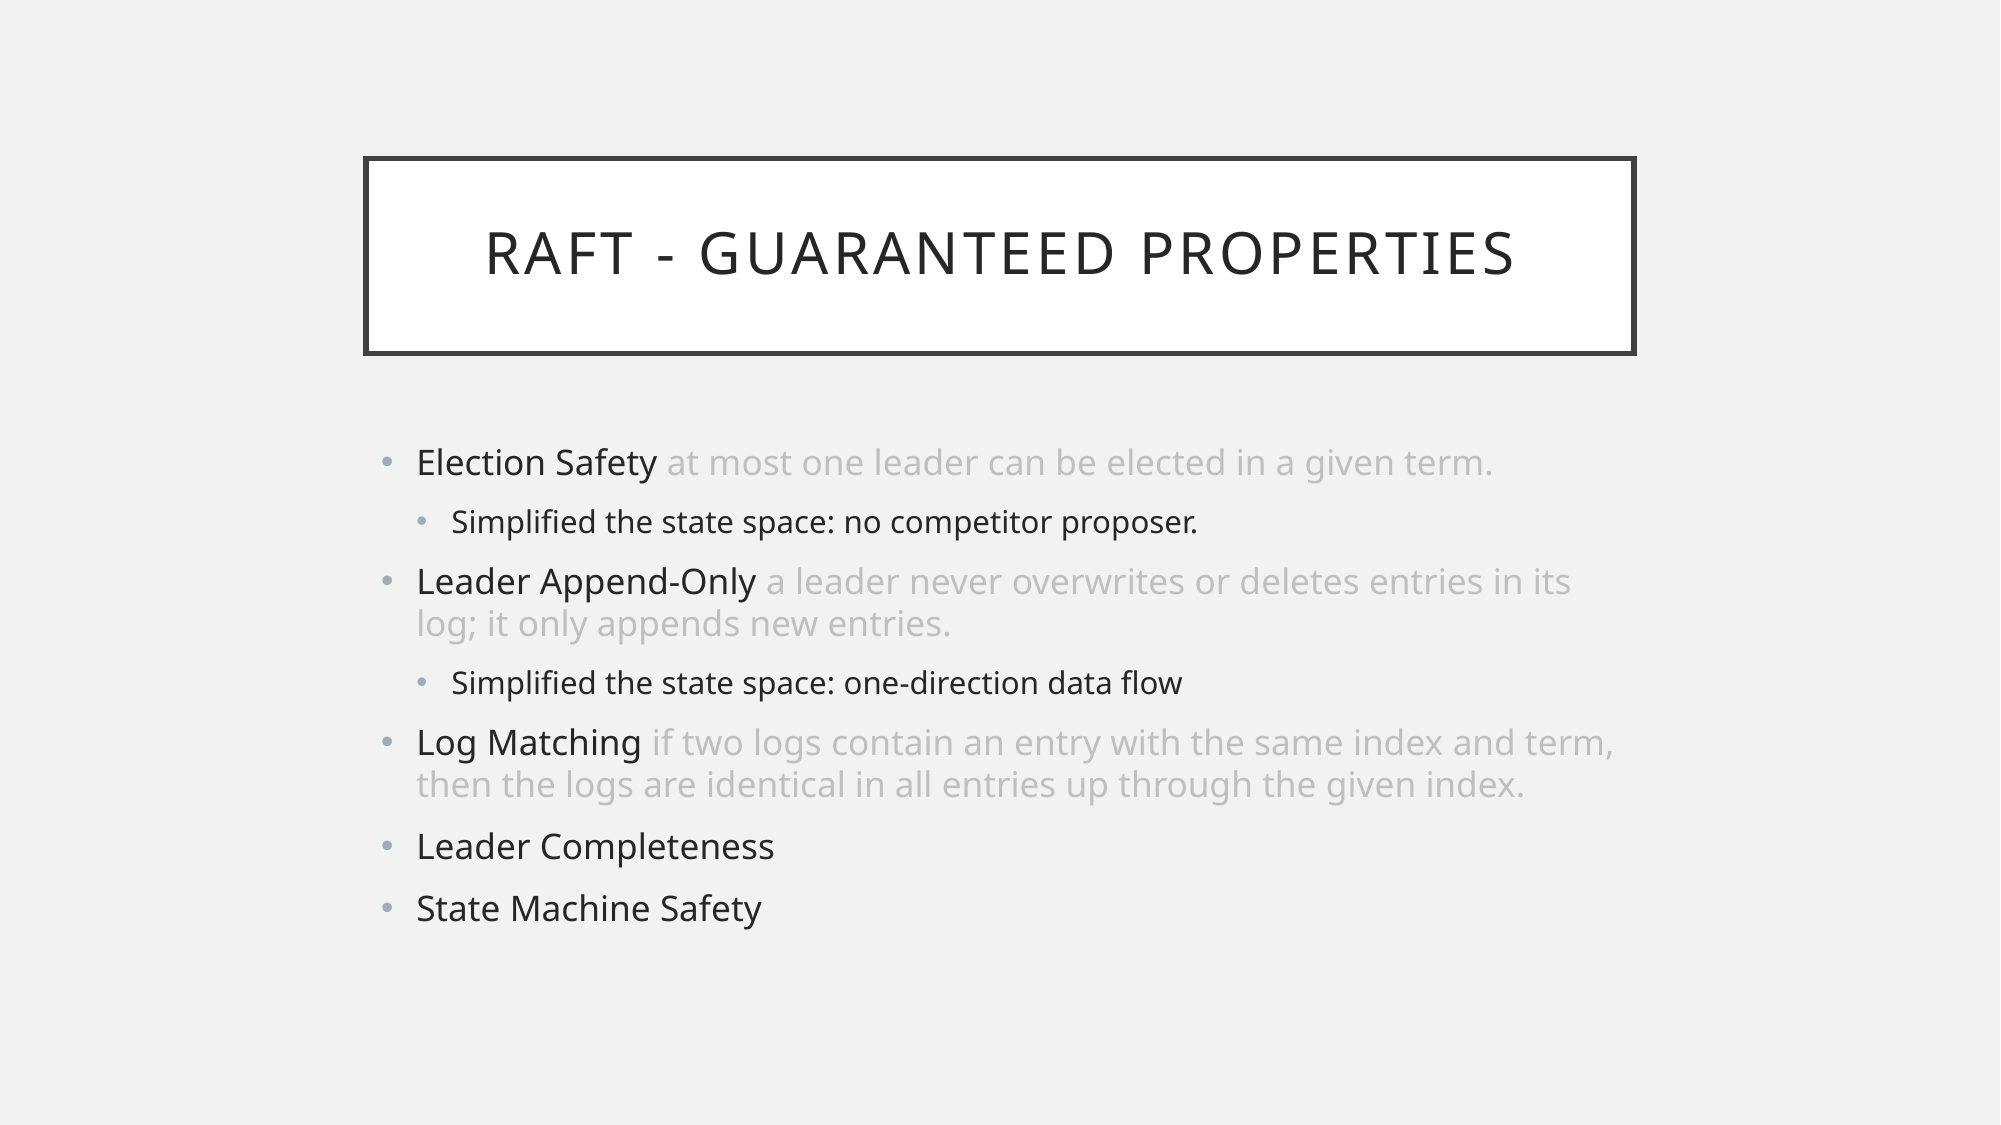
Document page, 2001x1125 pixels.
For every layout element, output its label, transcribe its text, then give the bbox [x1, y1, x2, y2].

list Election Safety at most one leader can be elected in a given term. Simplified the state space: no competitor proposer. Leader Append-Only a leader never overwrites or deletes entries in its log; it only appends new entries. Simplified the state space: one-direction data flow Log Matching if two logs contain an entry with the same index and term, then the logs are identical in all entries up through the given index. Leader Completeness State Machine Safety [366, 432, 1634, 942]
title Raft - GUARANTEED Properties [363, 156, 1637, 356]
